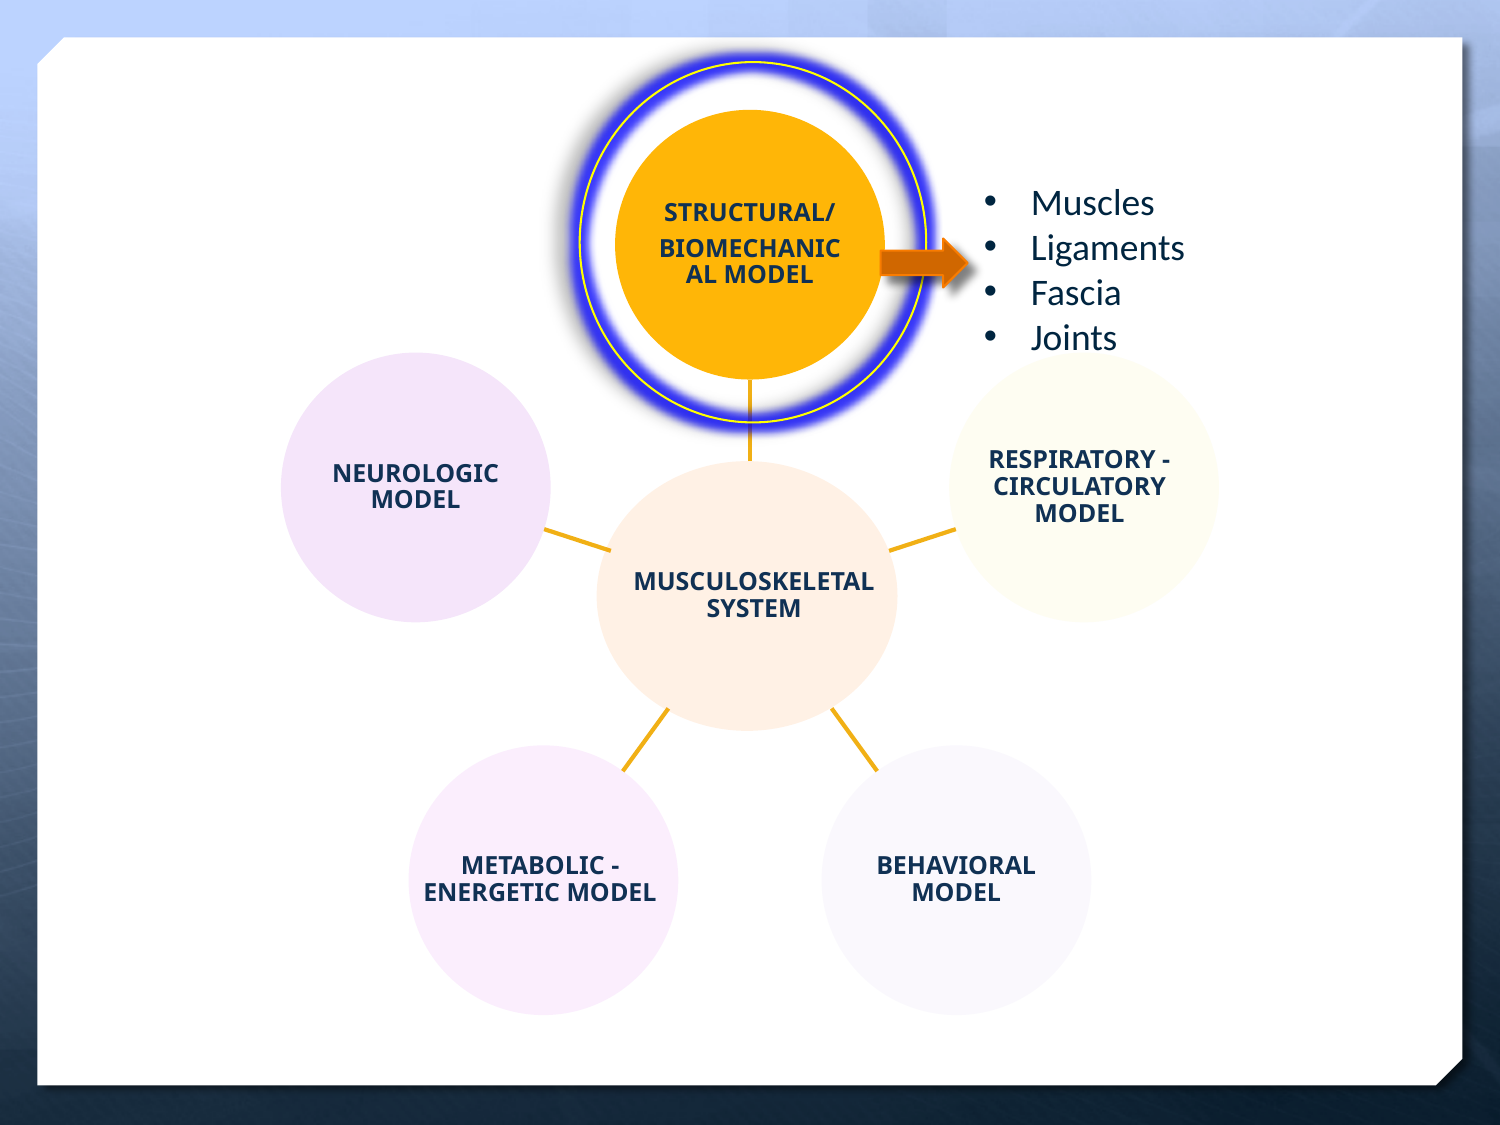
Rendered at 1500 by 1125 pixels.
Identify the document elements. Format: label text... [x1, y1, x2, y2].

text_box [938, 535, 948, 545]
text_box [745, 379, 755, 460]
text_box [569, 535, 591, 545]
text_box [948, 352, 1220, 623]
text_box [879, 237, 969, 289]
text_box [578, 61, 928, 424]
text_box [280, 352, 552, 623]
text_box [408, 744, 679, 1016]
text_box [821, 744, 1092, 1016]
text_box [591, 460, 917, 732]
text_box STRUCTURAL/ BIOMECHANICAL MODEL [651, 149, 849, 340]
text_box Muscles Ligaments Fascia Joints [969, 170, 1201, 352]
